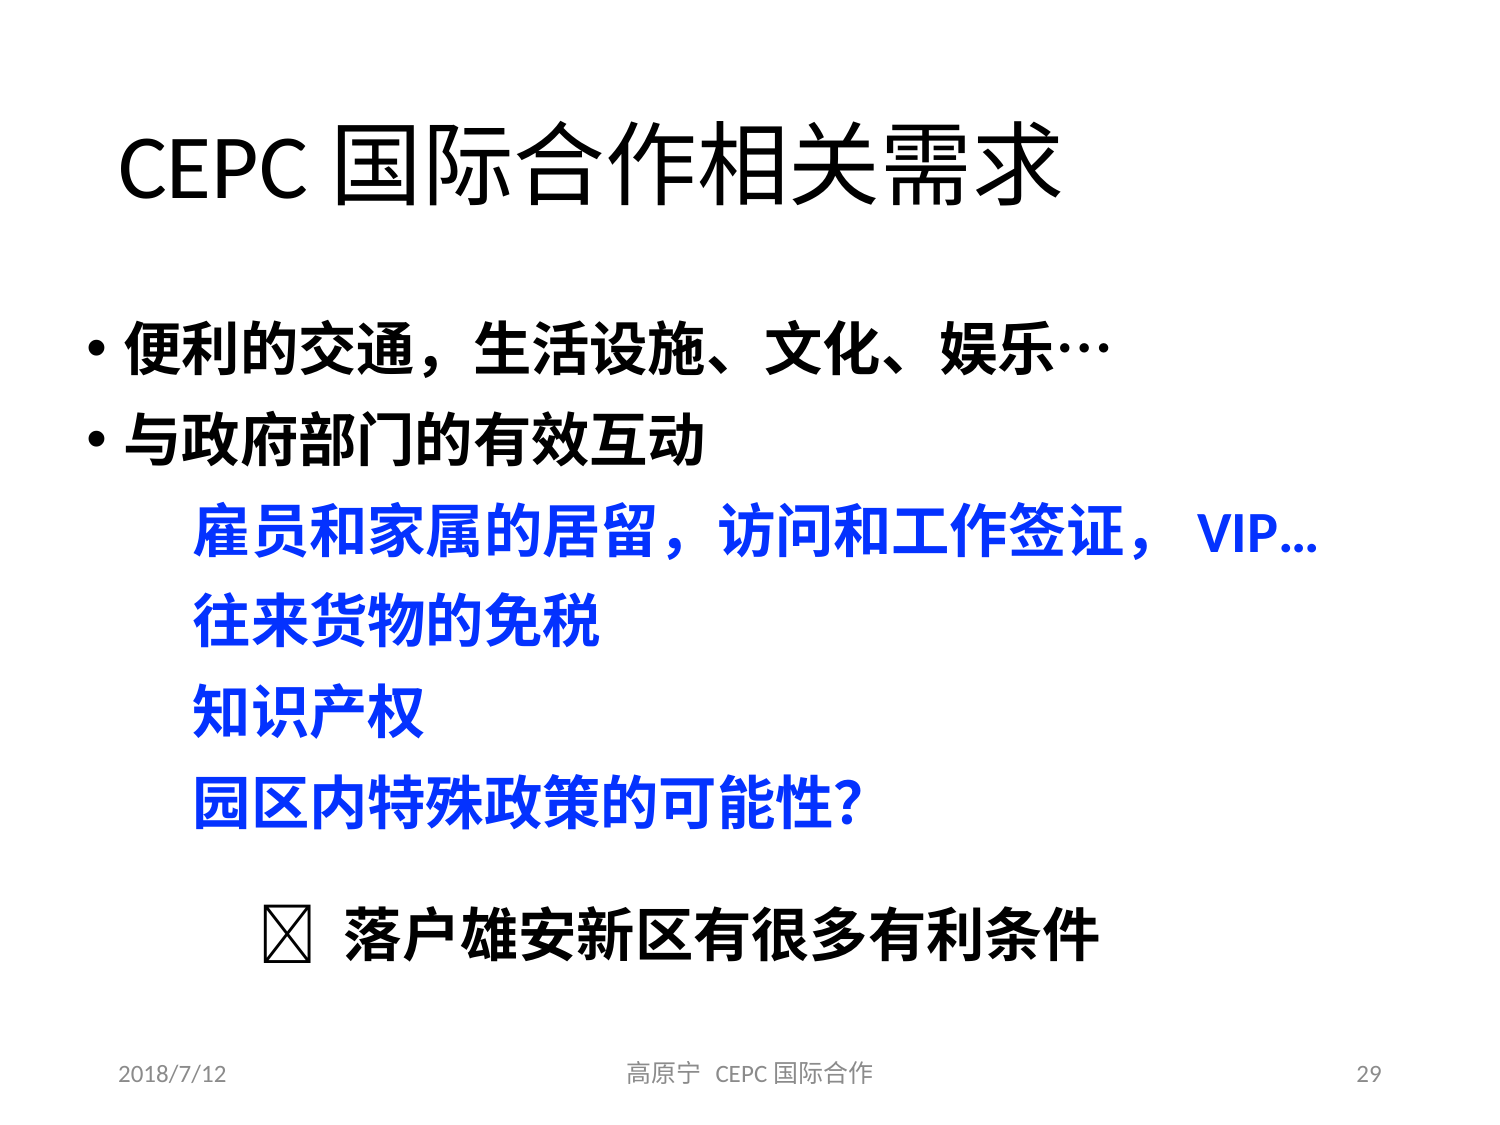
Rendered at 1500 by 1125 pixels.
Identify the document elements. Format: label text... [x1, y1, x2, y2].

slide_number 29 [1059, 1042, 1397, 1103]
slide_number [103, 1042, 441, 1103]
list 便利的交通，生活设施、文化、娱乐… 与政府部门的有效互动 雇员和家属的居留，访问和工作签证，VIP… 往来货物的免税 知识产权 园区内特殊政策的可能性？  落户雄安新区有很多有利条件 [71, 305, 1456, 1019]
footer 高原宁 CEPC国际合作 [496, 1042, 1004, 1103]
title CEPC国际合作相关需求 [103, 59, 1397, 278]
